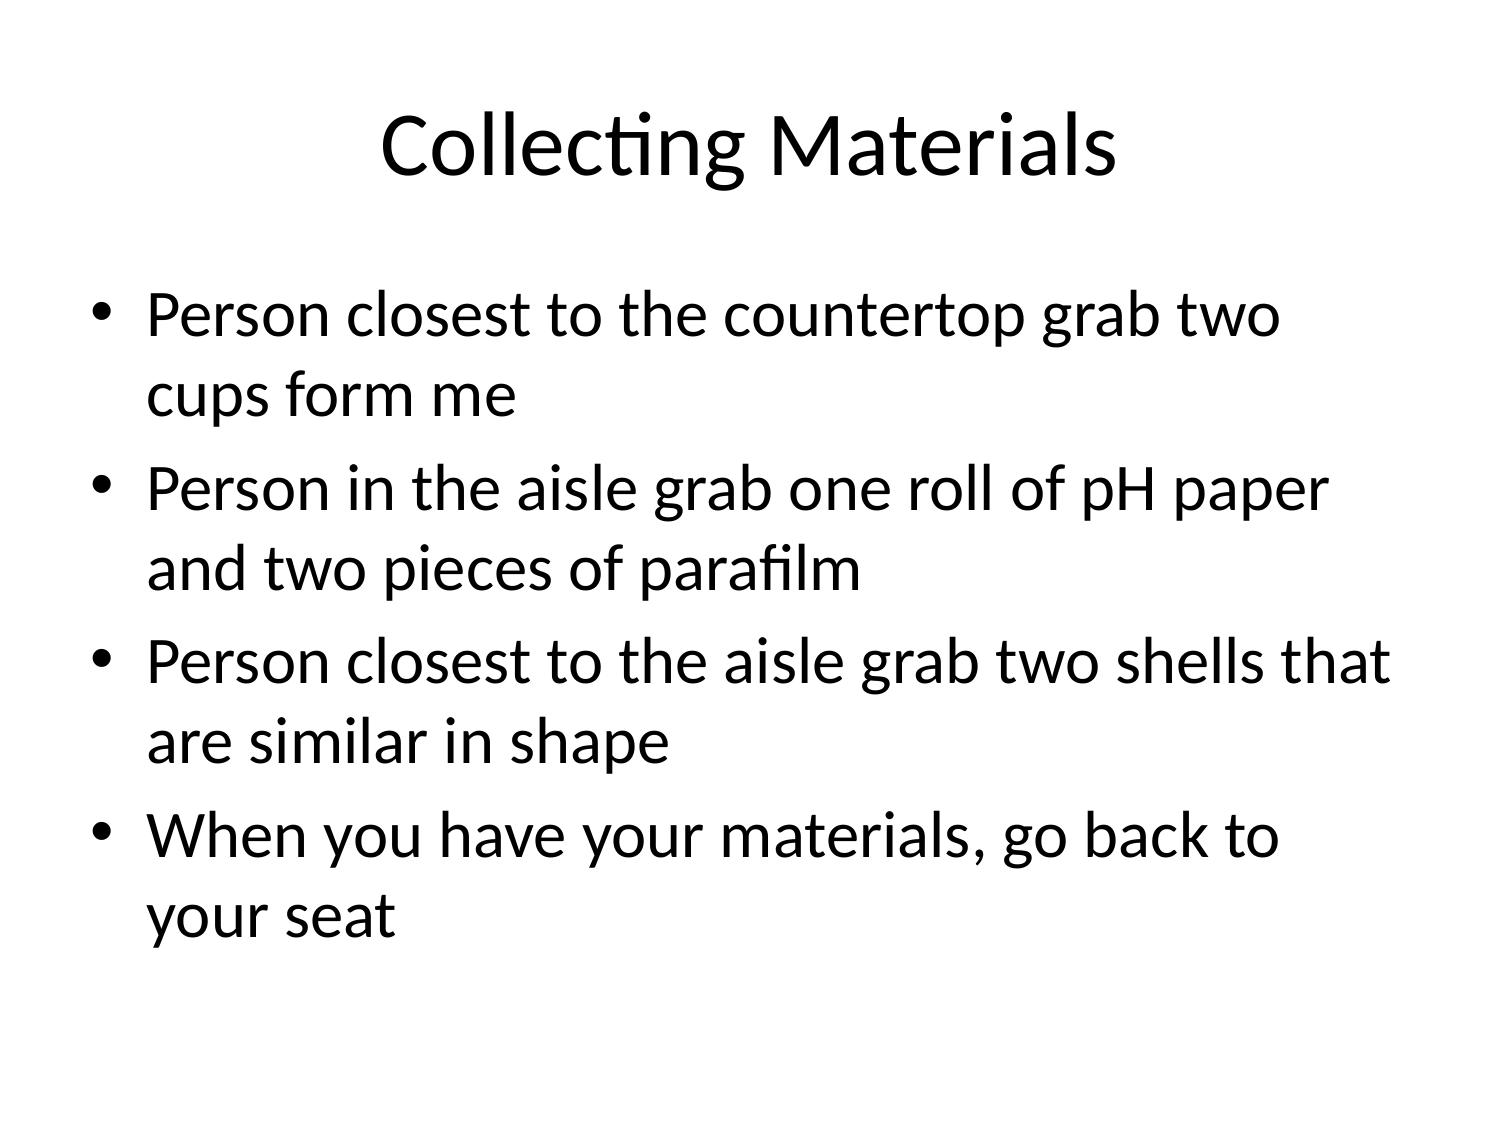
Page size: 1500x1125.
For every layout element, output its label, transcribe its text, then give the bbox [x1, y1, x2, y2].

title Collecting Materials [75, 45, 1425, 233]
list Person closest to the countertop grab two cups form me Person in the aisle grab one roll of pH paper and two pieces of parafilm Person closest to the aisle grab two shells that are similar in shape When you have your materials, go back to your seat [75, 262, 1425, 1005]
